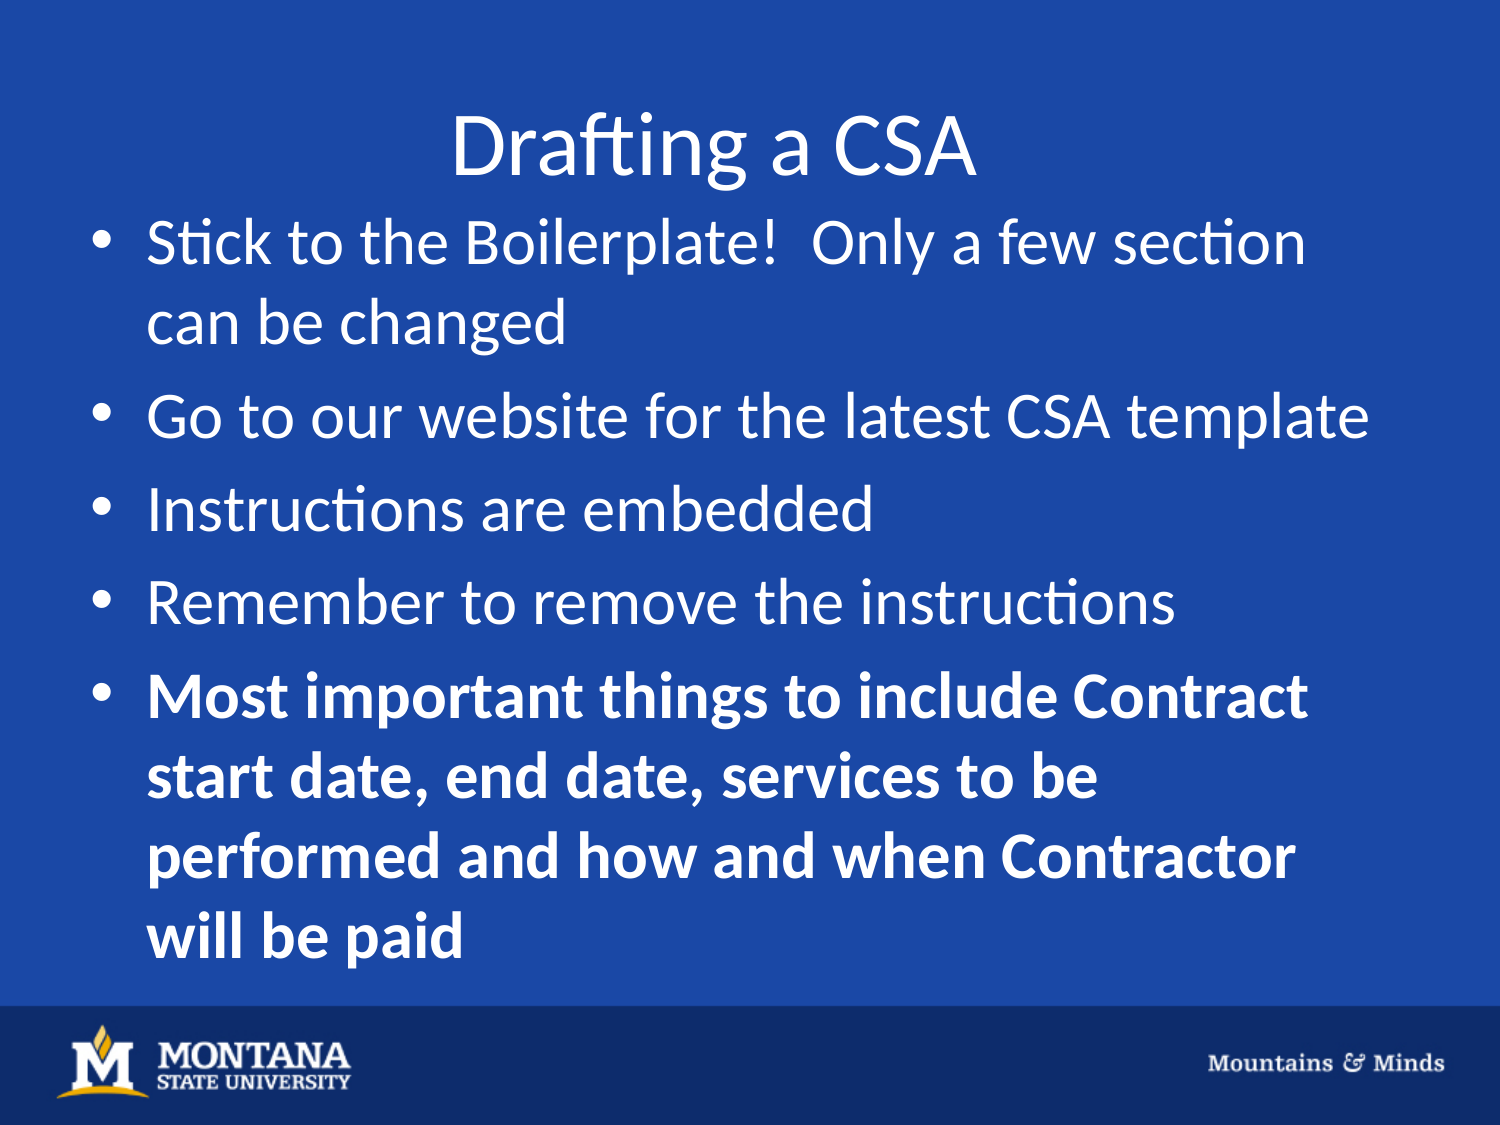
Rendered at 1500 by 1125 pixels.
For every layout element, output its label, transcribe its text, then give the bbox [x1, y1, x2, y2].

list Stick to the Boilerplate! Only a few section can be changed Go to our website for the latest CSA template Instructions are embedded Remember to remove the instructions Most important things to include Contract start date, end date, services to be performed and how and when Contractor will be paid [75, 190, 1425, 1006]
title Drafting a CSA [75, 45, 1425, 190]
picture [0, 0, 1500, 1125]
